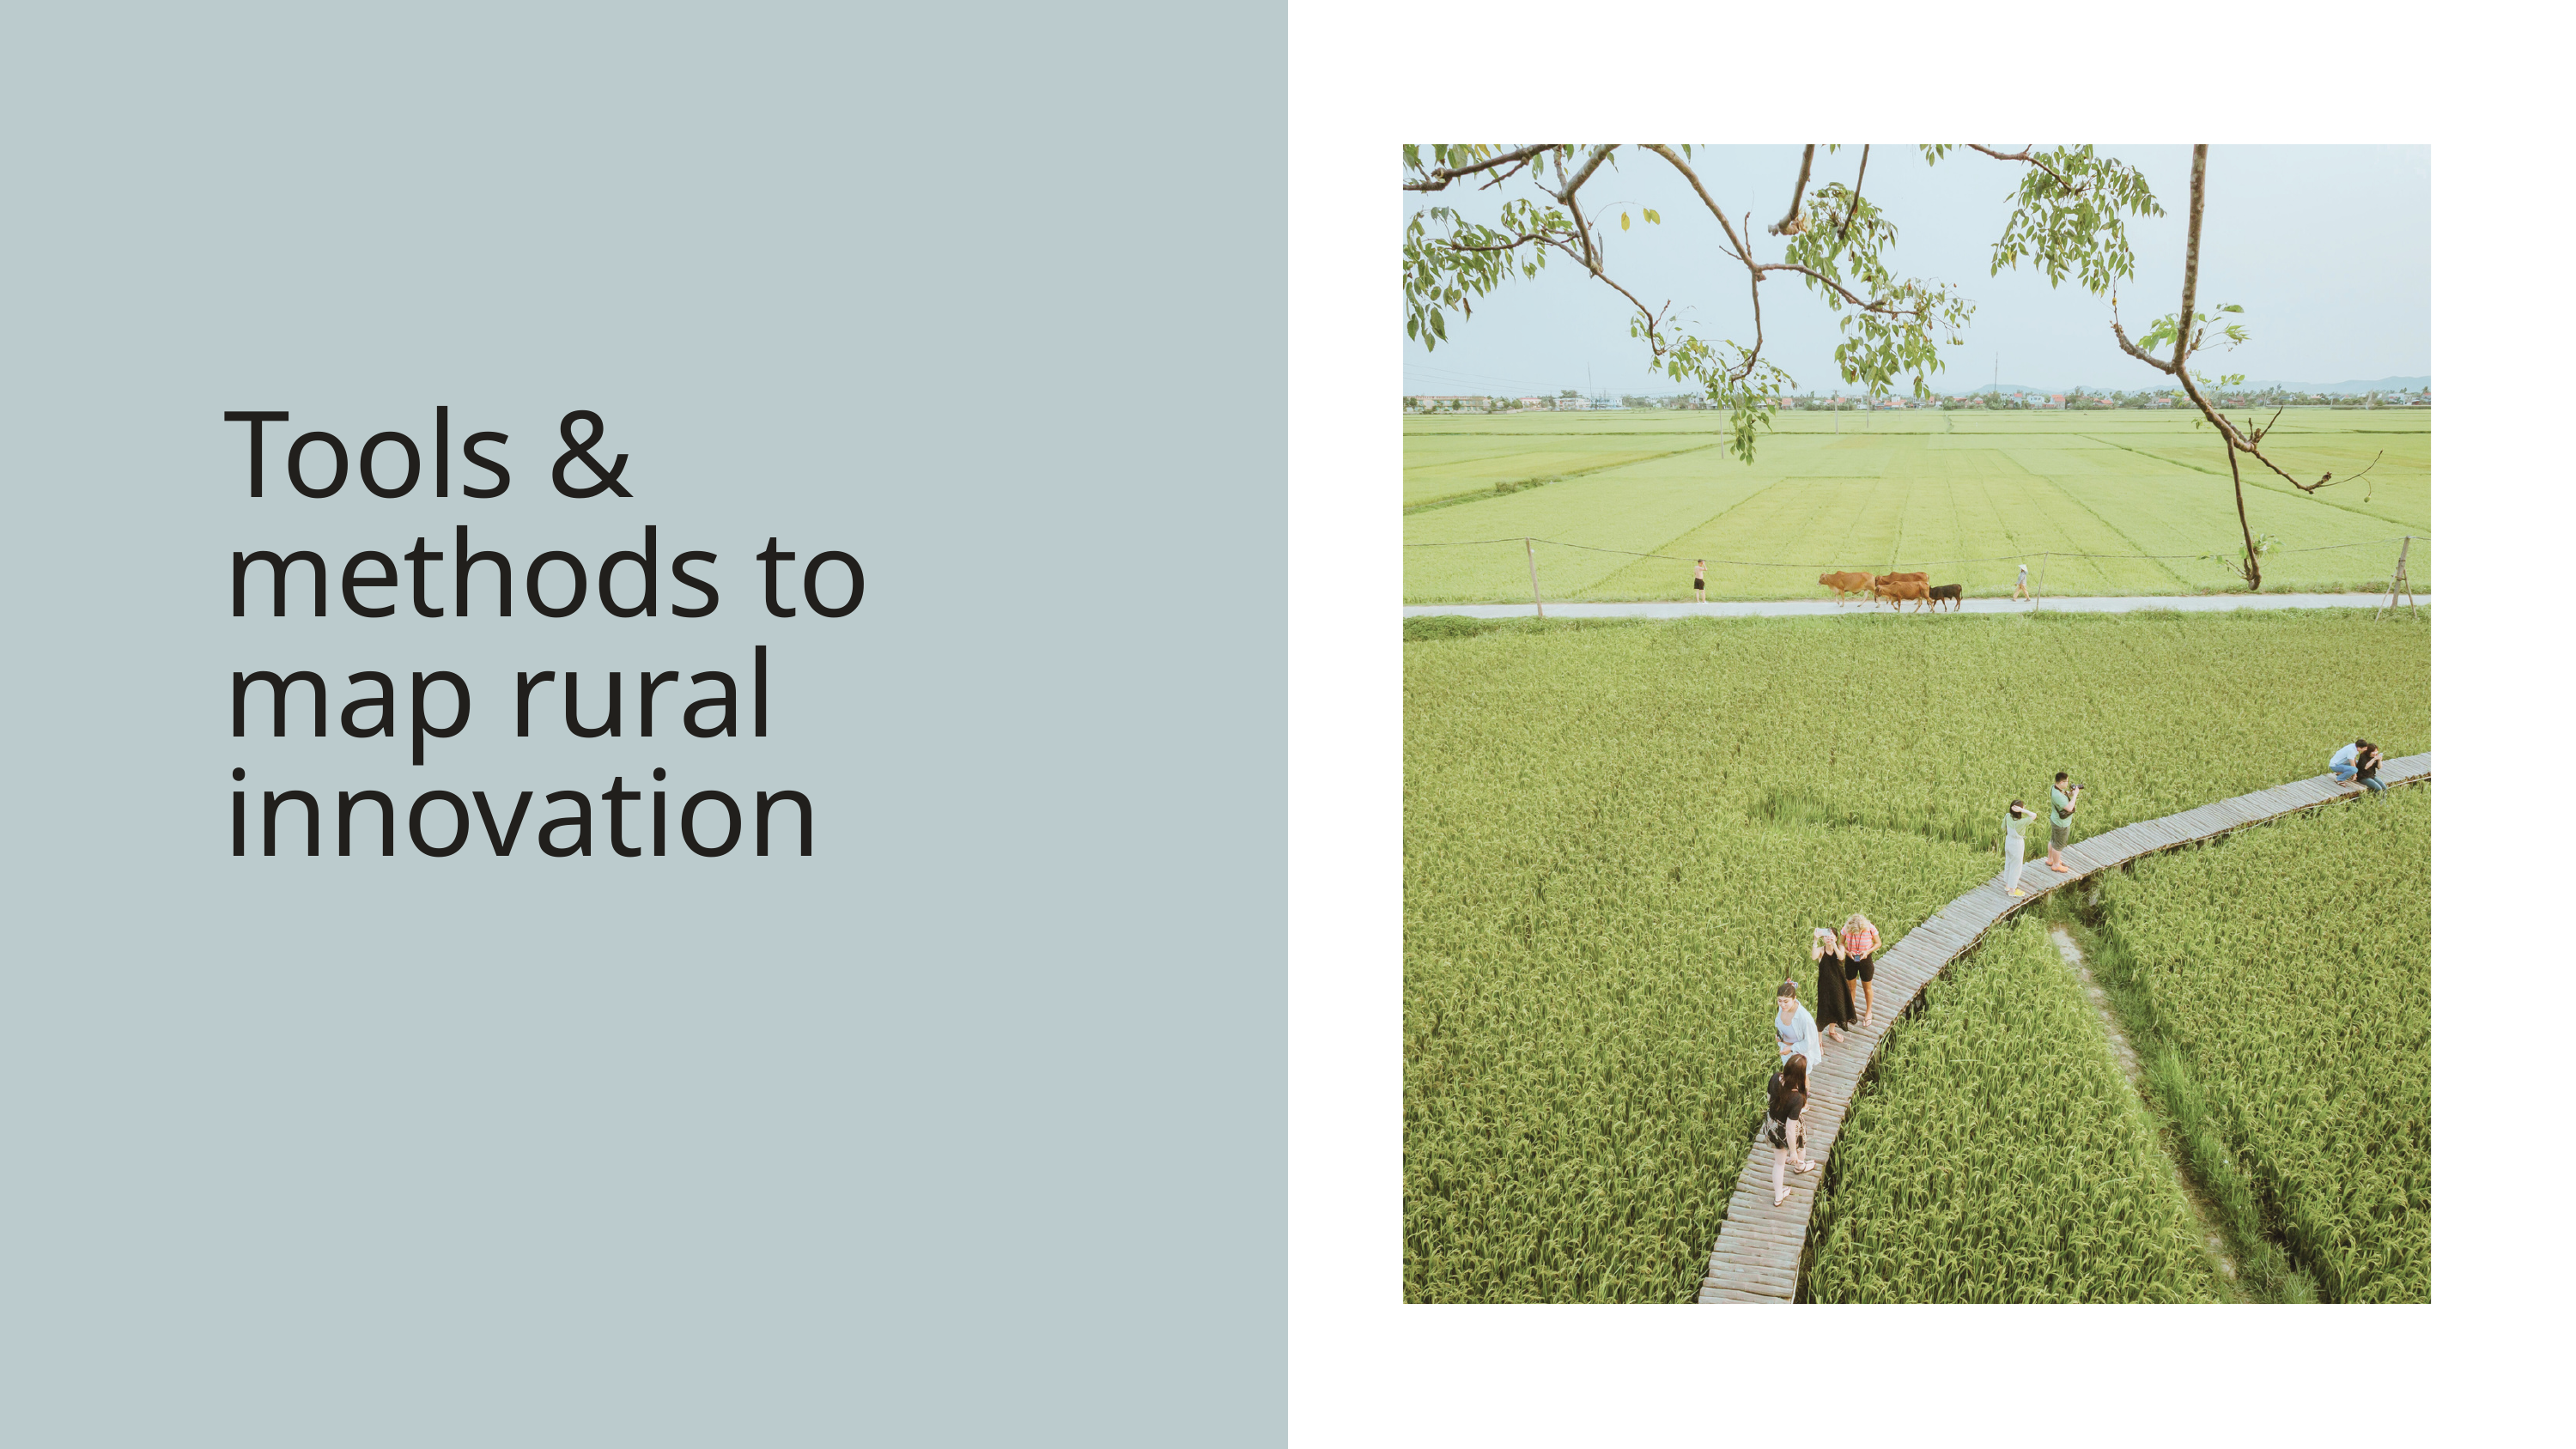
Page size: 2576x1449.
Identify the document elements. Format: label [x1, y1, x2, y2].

text_box [0, 0, 1289, 1449]
text_box [1402, 144, 2432, 1304]
